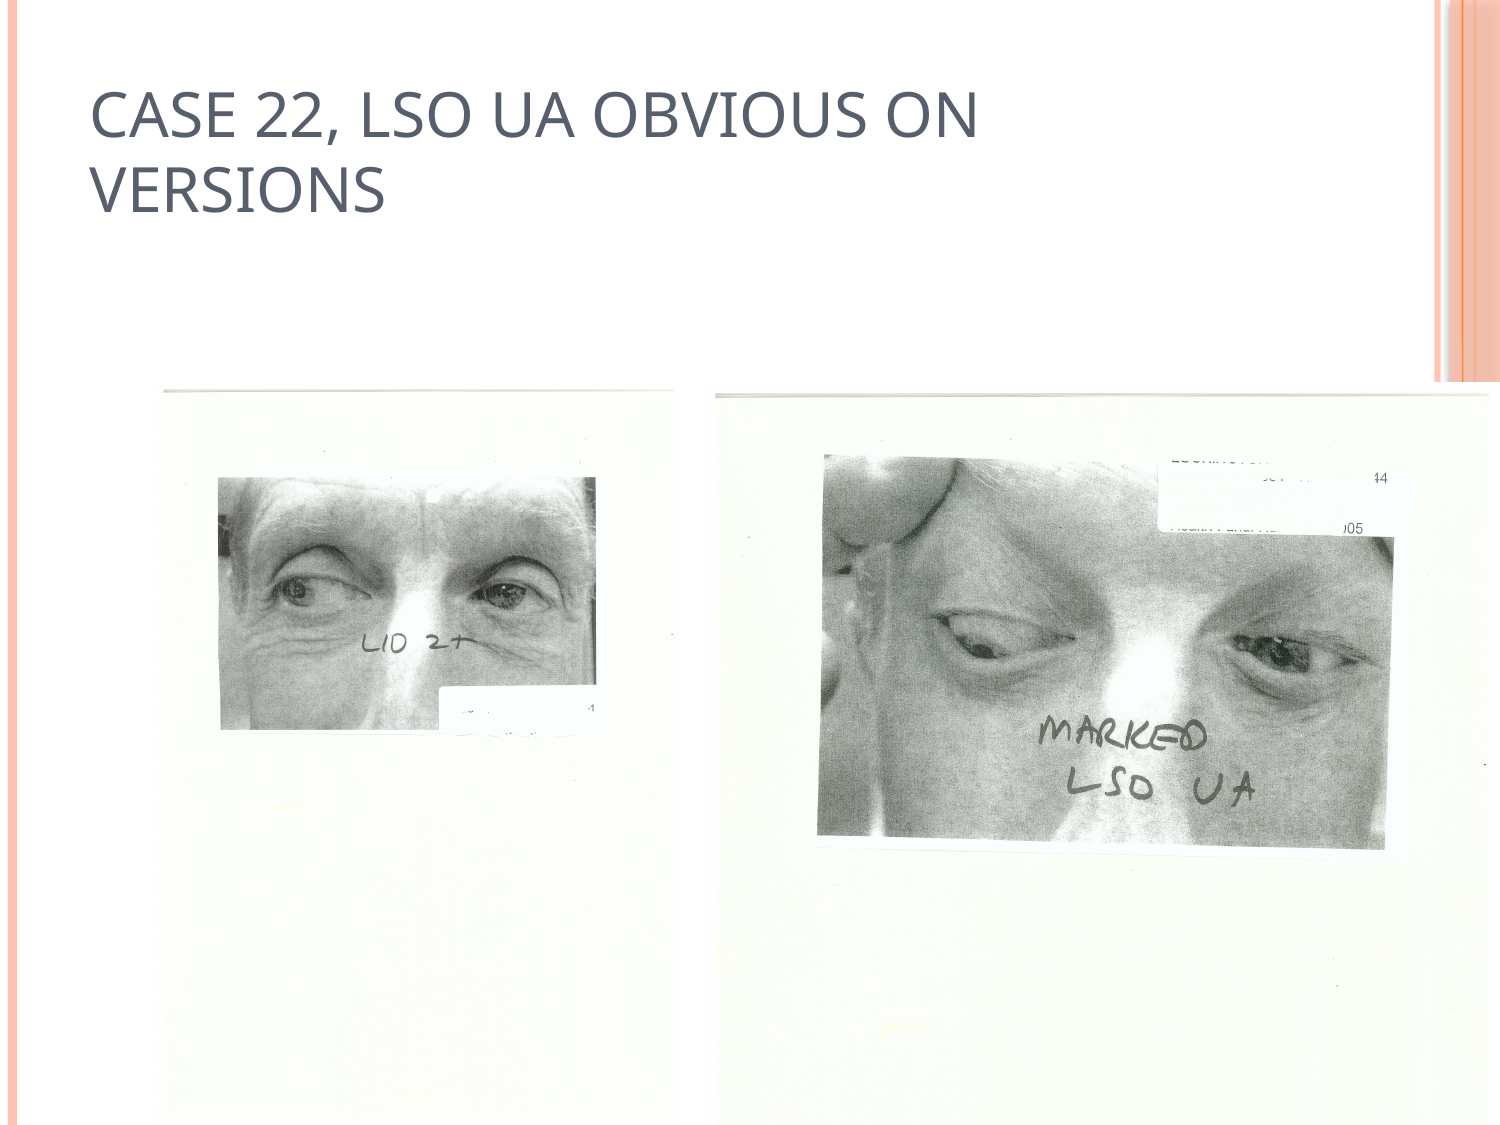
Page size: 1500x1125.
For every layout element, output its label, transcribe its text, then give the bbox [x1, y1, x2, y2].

picture [703, 381, 1500, 1125]
title Case 22, LSO UA obvious on versions [75, 45, 1300, 233]
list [0, 381, 702, 1125]
